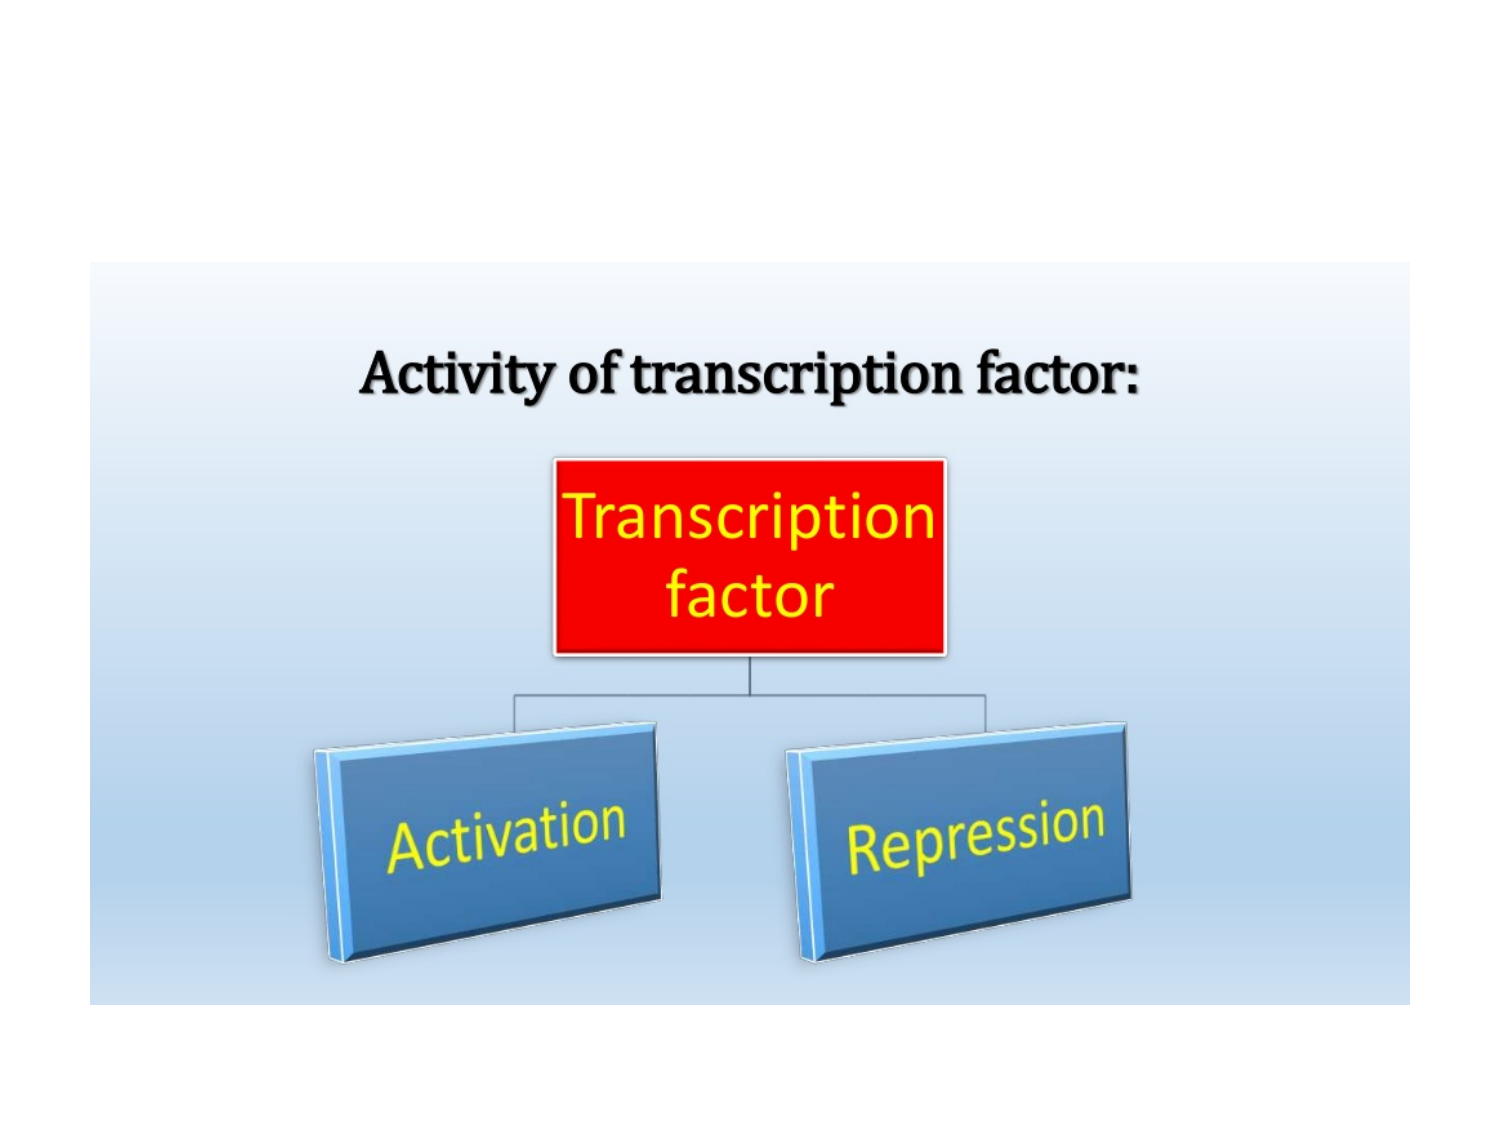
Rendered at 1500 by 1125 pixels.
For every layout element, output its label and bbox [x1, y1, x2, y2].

list [89, 262, 1411, 1006]
